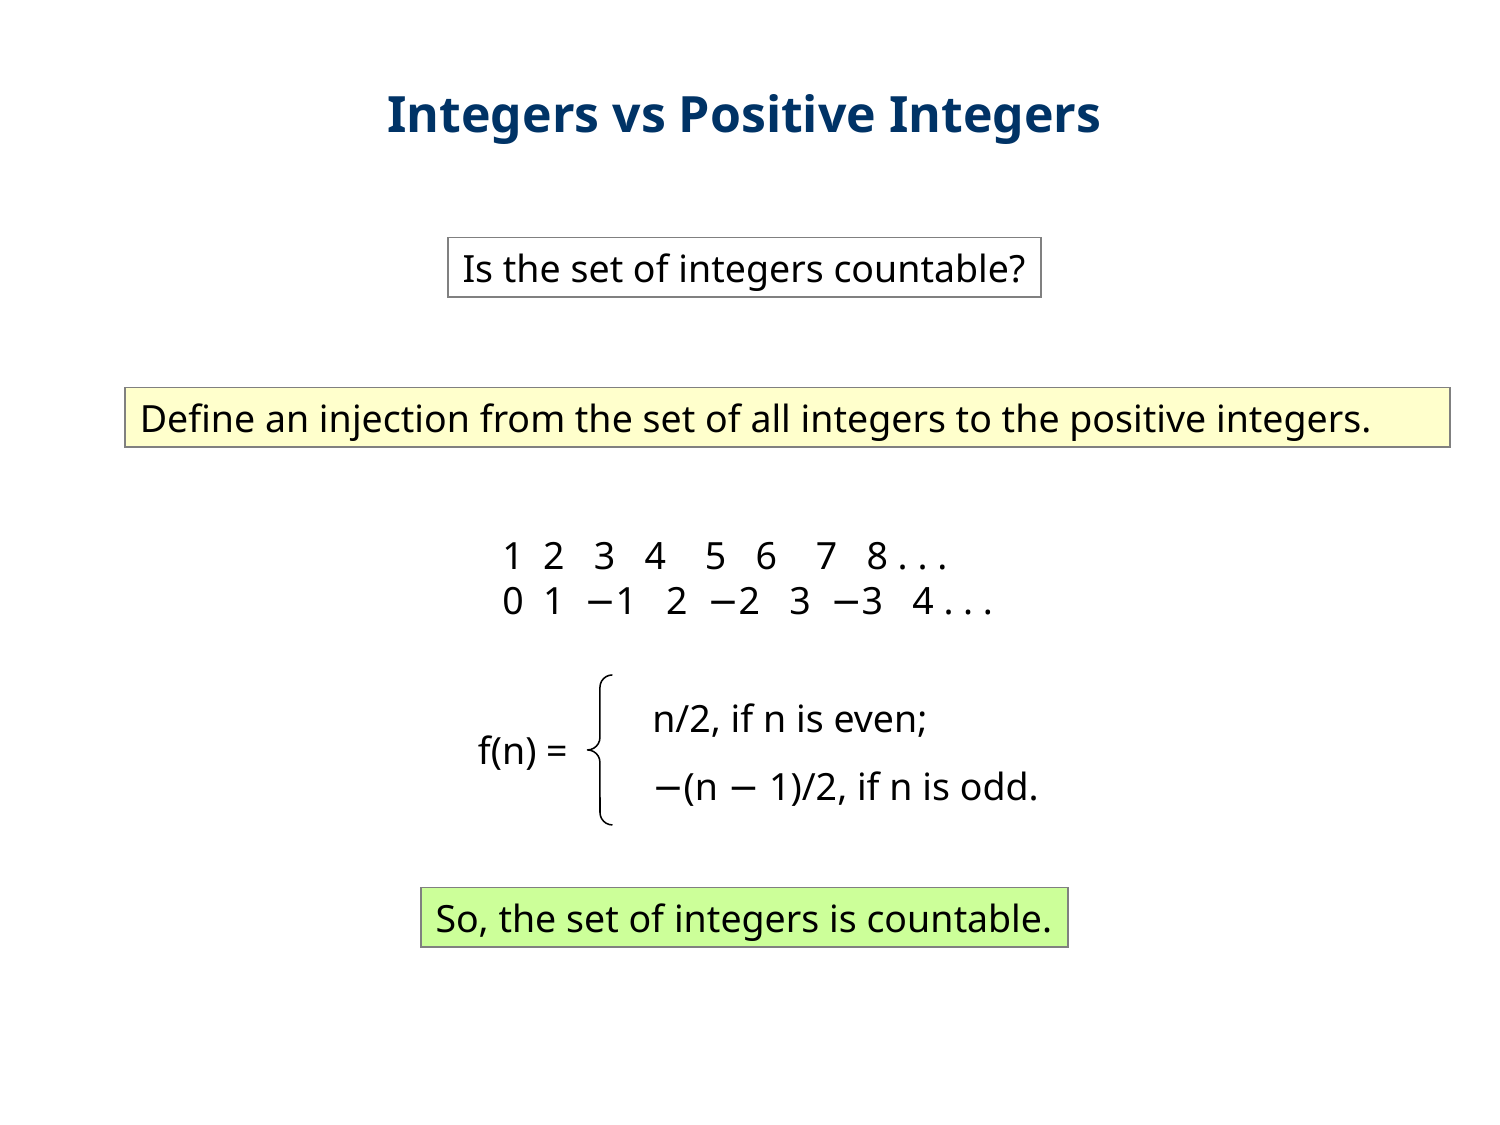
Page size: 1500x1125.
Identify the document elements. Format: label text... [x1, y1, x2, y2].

text_box [587, 674, 613, 825]
text_box So, the set of integers is countable. [420, 887, 1068, 948]
text_box f(n) = [463, 719, 583, 779]
text_box 1 2 3 4 5 6 7 8 . . . 0 1 −1 2 −2 3 −3 4 . . . [487, 524, 1019, 630]
text_box Define an injection from the set of all integers to the positive integers. [125, 387, 1450, 448]
text_box Integers vs Positive Integers [372, 74, 1117, 150]
text_box n/2, if n is even; −(n − 1)/2, if n is odd. [637, 687, 1063, 815]
text_box Is the set of integers countable? [447, 237, 1042, 298]
